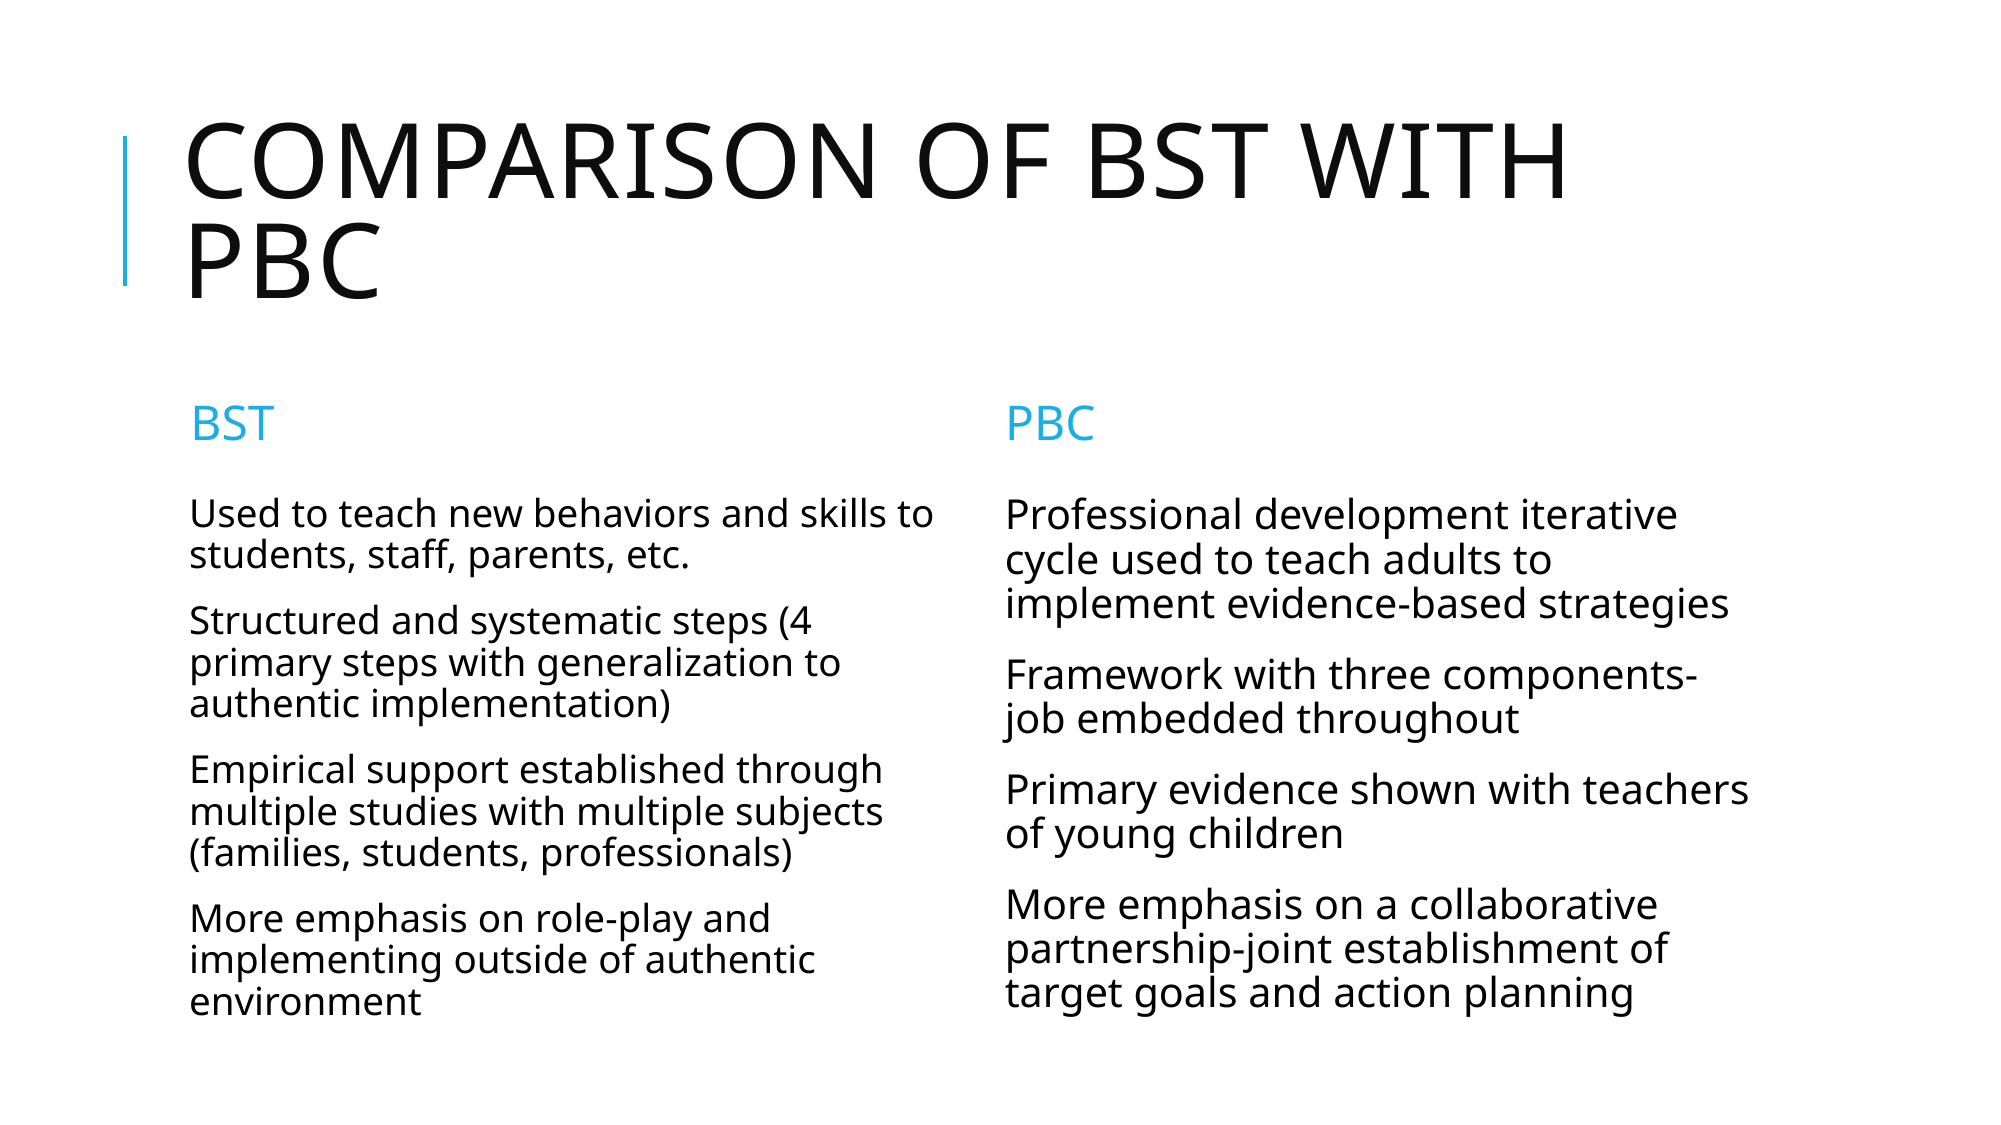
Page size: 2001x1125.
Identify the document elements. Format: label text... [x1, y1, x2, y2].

list Used to teach new behaviors and skills to students, staff, parents, etc. Structured and systematic steps (4 primary steps with generalization to authentic implementation) Empirical support established through multiple studies with multiple subjects (families, students, professionals) More emphasis on role-play and implementing outside of authentic environment [168, 486, 948, 1035]
list BST [168, 357, 948, 486]
list PBC [982, 357, 1763, 486]
list Professional development iterative cycle used to teach adults to implement evidence-based strategies Framework with three components-job embedded throughout Primary evidence shown with teachers of young children More emphasis on a collaborative partnership-joint establishment of target goals and action planning [982, 486, 1763, 1035]
title Comparison of BST with PBC [168, 96, 1763, 342]
